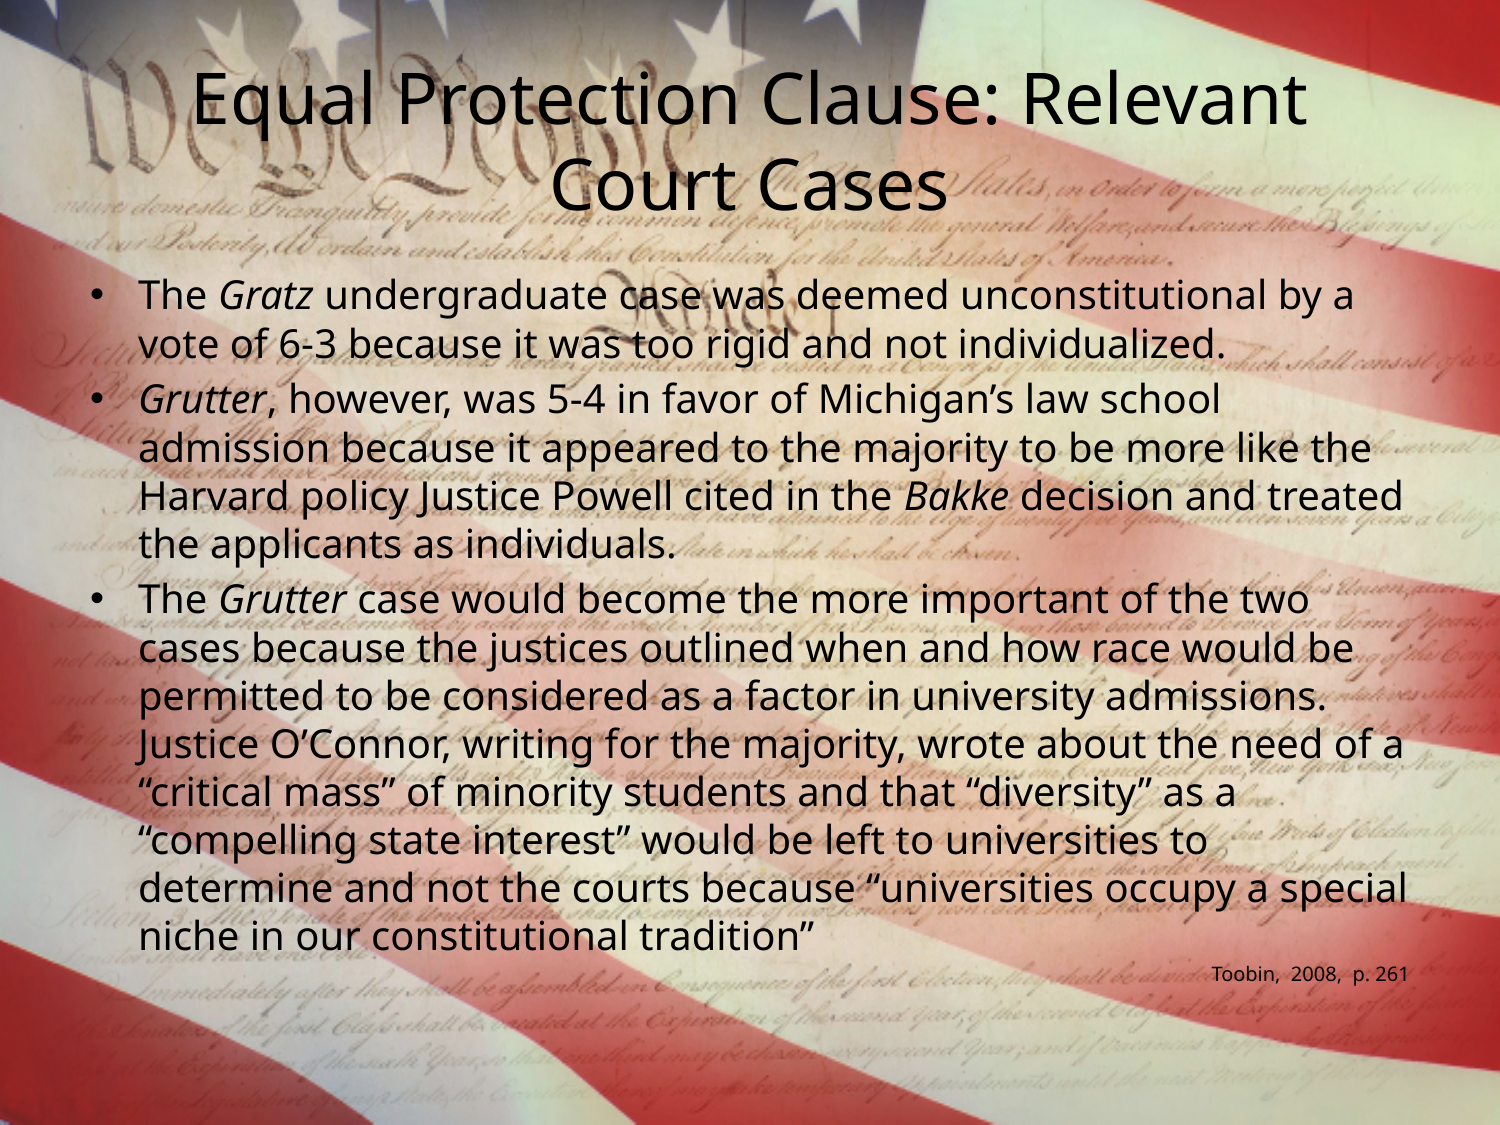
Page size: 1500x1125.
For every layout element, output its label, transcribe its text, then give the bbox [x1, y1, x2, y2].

title Equal Protection Clause: Relevant Court Cases [75, 45, 1425, 233]
list The Gratz undergraduate case was deemed unconstitutional by a vote of 6-3 because it was too rigid and not individualized. Grutter, however, was 5-4 in favor of Michigan’s law school admission because it appeared to the majority to be more like the Harvard policy Justice Powell cited in the Bakke decision and treated the applicants as individuals. The Grutter case would become the more important of the two cases because the justices outlined when and how race would be permitted to be considered as a factor in university admissions. Justice O’Connor, writing for the majority, wrote about the need of a “critical mass” of minority students and that “diversity” as a “compelling state interest” would be left to universities to determine and not the courts because “universities occupy a special niche in our constitutional tradition” Toobin, 2008, p. 261 [75, 262, 1425, 1005]
